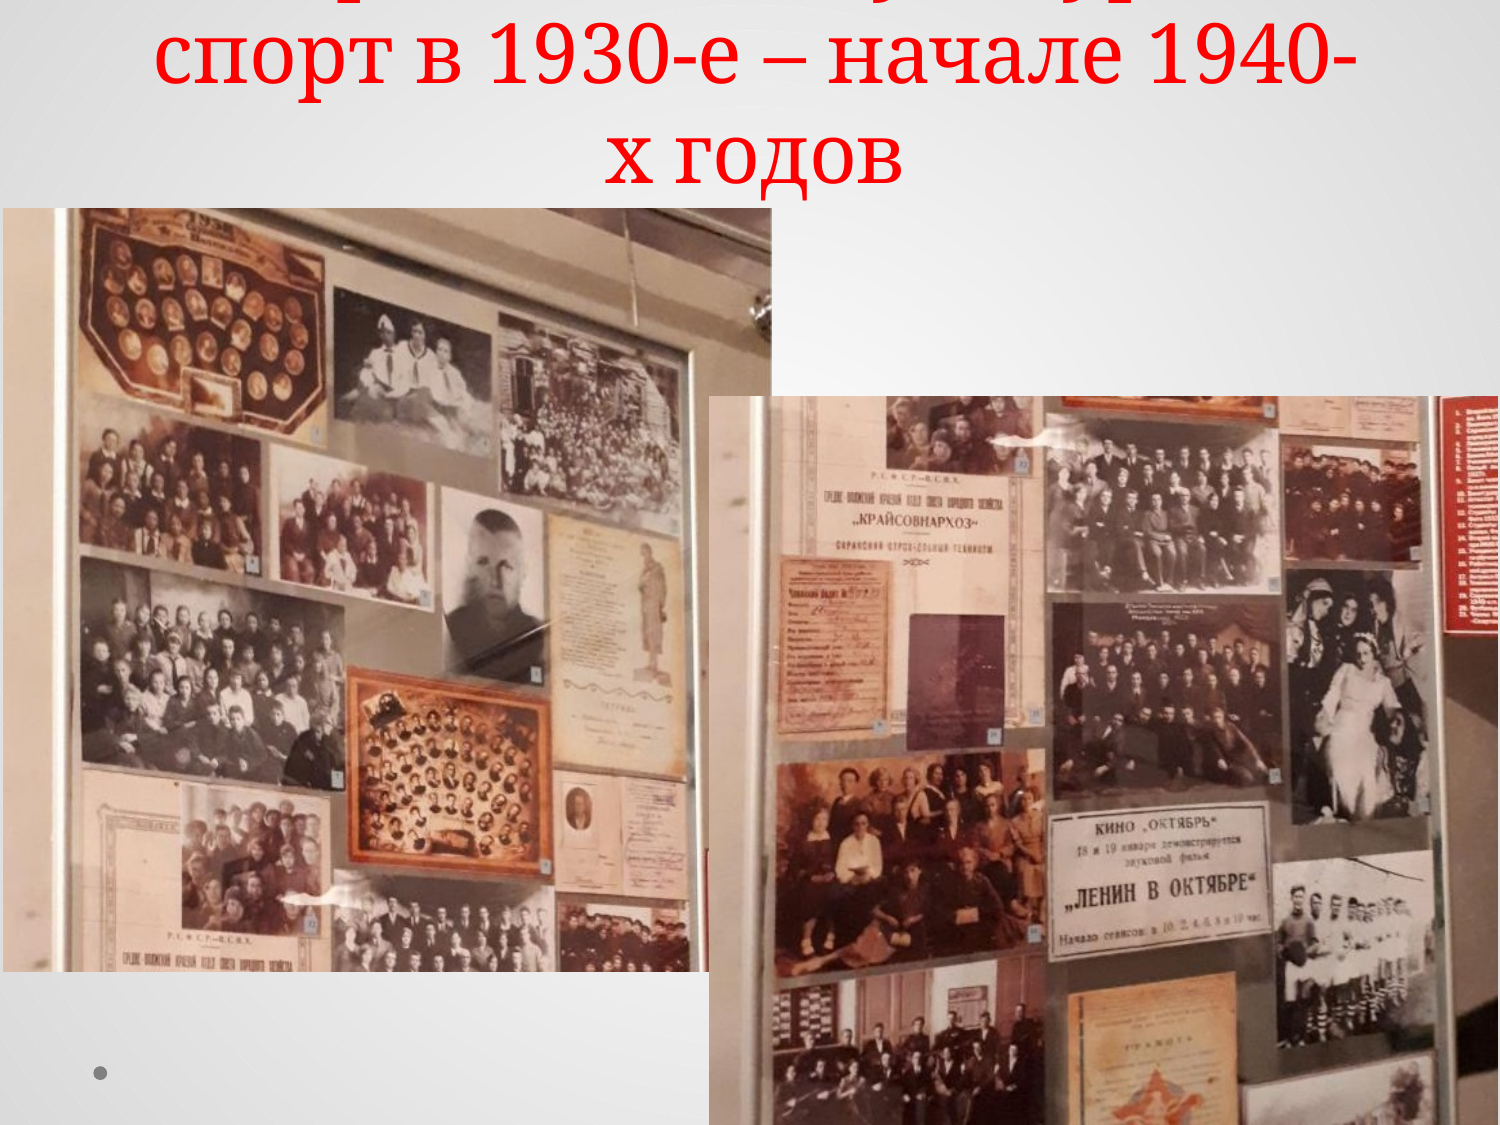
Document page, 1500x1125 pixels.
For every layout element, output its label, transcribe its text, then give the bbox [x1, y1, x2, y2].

picture [3, 207, 1498, 1125]
title Образование, культура и спорт в 1930-е – начале 1940-х годов [118, 30, 1394, 209]
